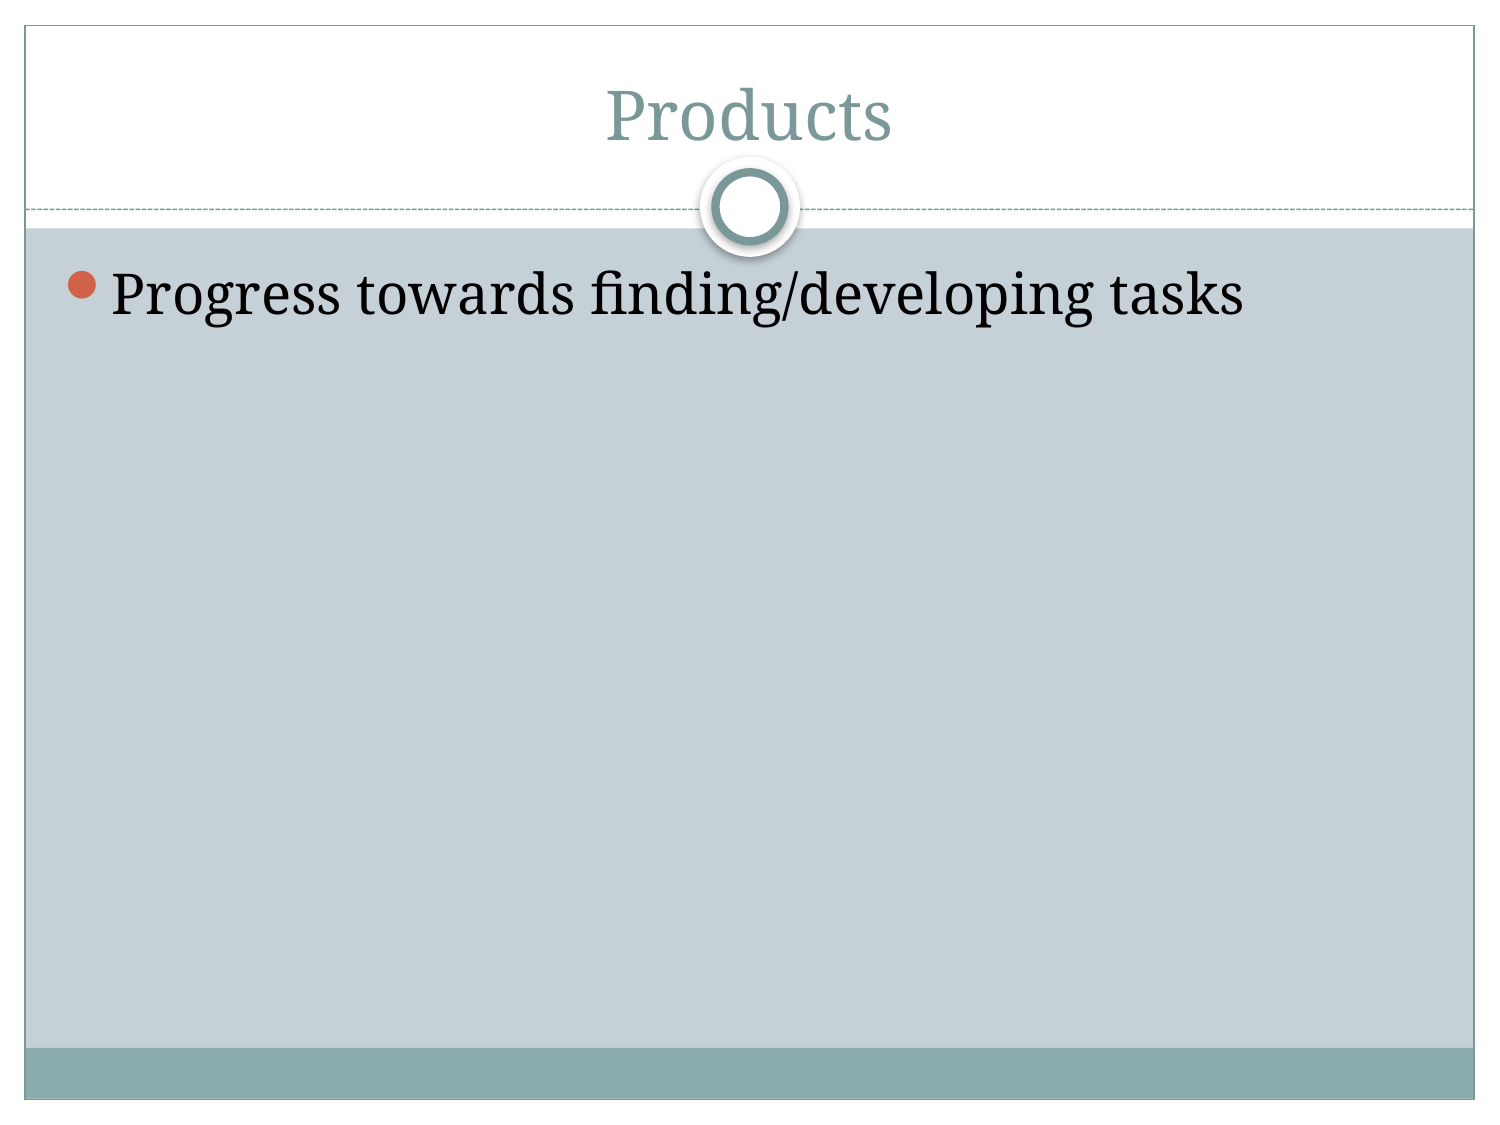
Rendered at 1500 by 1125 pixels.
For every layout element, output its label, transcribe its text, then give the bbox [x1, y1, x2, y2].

list Progress towards finding/developing tasks [49, 250, 1445, 1001]
title Products [49, 37, 1450, 162]
